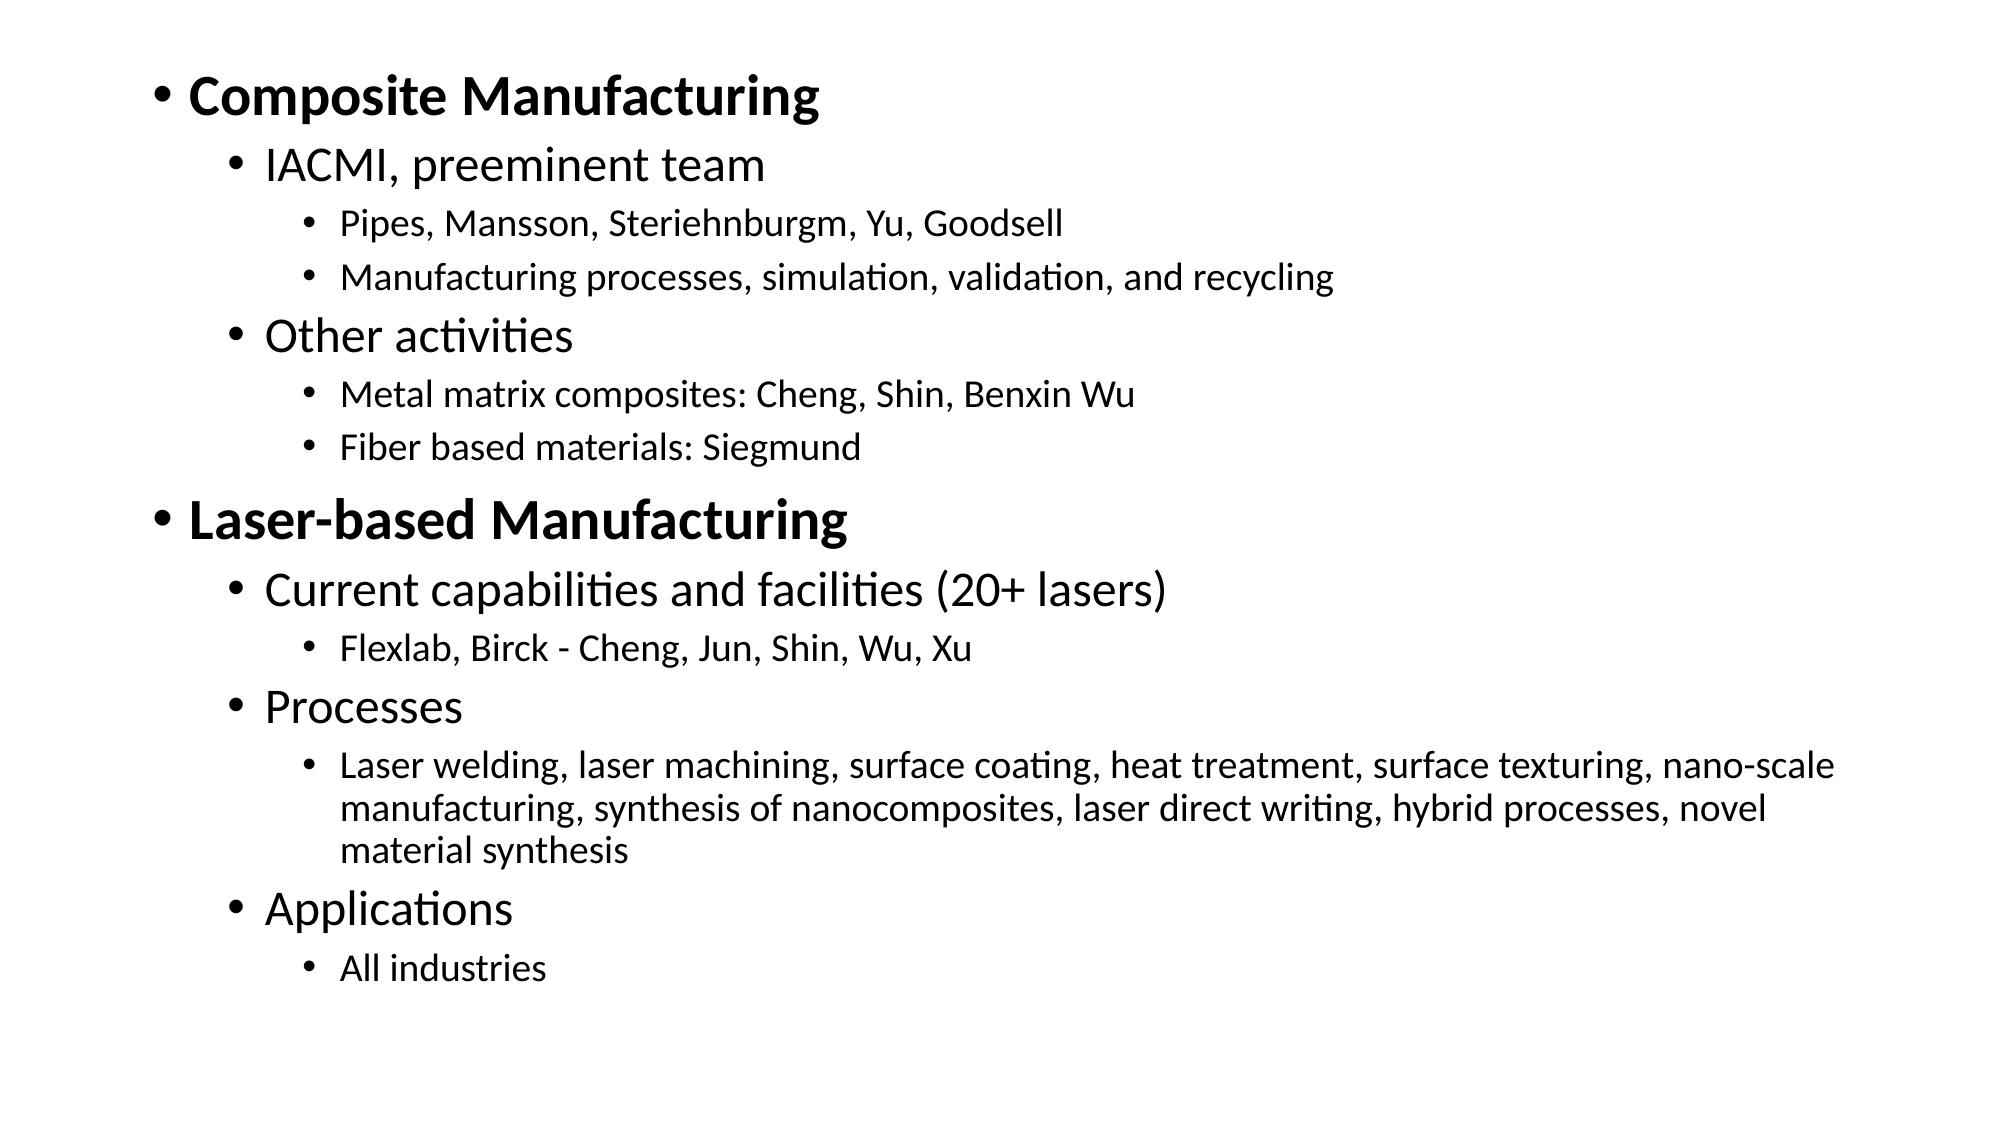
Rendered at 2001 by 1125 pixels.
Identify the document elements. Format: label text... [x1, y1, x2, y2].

list Composite Manufacturing IACMI, preeminent team Pipes, Mansson, Steriehnburgm, Yu, Goodsell Manufacturing processes, simulation, validation, and recycling Other activities Metal matrix composites: Cheng, Shin, Benxin Wu Fiber based materials: Siegmund Laser-based Manufacturing Current capabilities and facilities (20+ lasers) Flexlab, Birck - Cheng, Jun, Shin, Wu, Xu Processes Laser welding, laser machining, surface coating, heat treatment, surface texturing, nano-scale manufacturing, synthesis of nanocomposites, laser direct writing, hybrid processes, novel material synthesis Applications All industries [137, 57, 1863, 1014]
